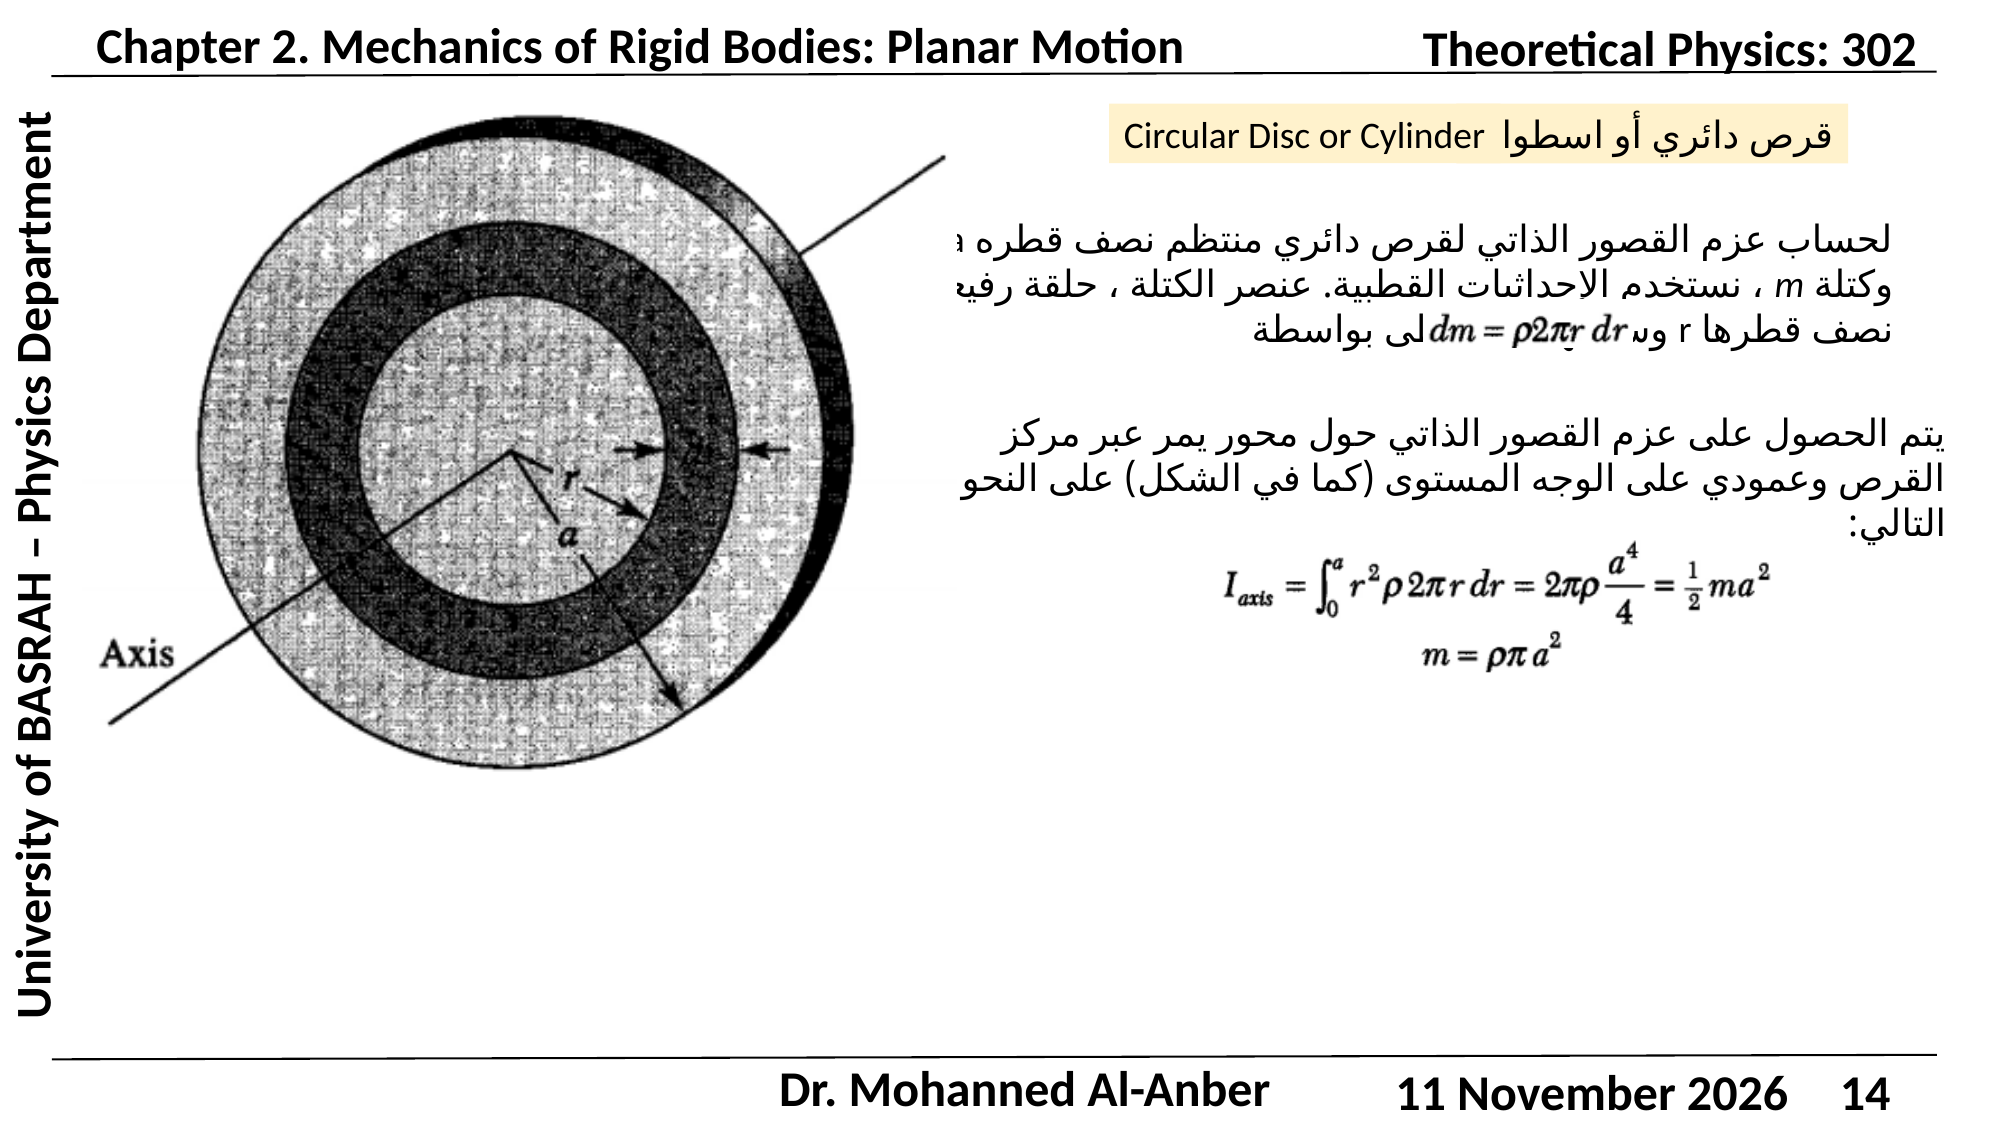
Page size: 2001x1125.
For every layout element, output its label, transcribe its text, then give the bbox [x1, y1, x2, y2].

picture [1209, 536, 1797, 626]
text_box Theoretical Physics: 302 [1408, 8, 1949, 84]
text_box Dr. Mohanned Al-Anber [746, 1049, 1304, 1054]
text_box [1106, 103, 1816, 165]
text_box Chapter 2. Mechanics of Rigid Bodies: Planar Motion [81, 5, 1224, 71]
picture [1410, 627, 1568, 674]
picture [1423, 299, 1633, 348]
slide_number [1380, 1060, 1806, 1121]
text_box Chapter 2. Mechanics of Rigid Bodies: Planar Motion [81, 77, 1224, 81]
text_box يتم الحصول على عزم القصور الذاتي حول محور يمر عبر مركز القرص وعمودي على الوجه المستوى (كما في الشكل) على النحو التالي: [957, 401, 1961, 552]
slide_number 14 [1806, 1060, 1906, 1121]
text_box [51, 71, 1937, 77]
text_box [51, 1054, 1937, 1060]
text_box Dr. Mohanned Al-Anber [746, 1060, 1304, 1124]
picture [82, 89, 957, 810]
text_box University of BASRAH – Physics Department [0, 96, 68, 1035]
text_box لحساب عزم القصور الذاتي لقرص دائري منتظم نصف قطره a وكتلة m ، نستخدم الإحداثيات القطبية. عنصر الكتلة ، حلقة رفيعة نصف قطرها r وسمكها dr ، يُعطى بواسطة [957, 207, 1909, 357]
